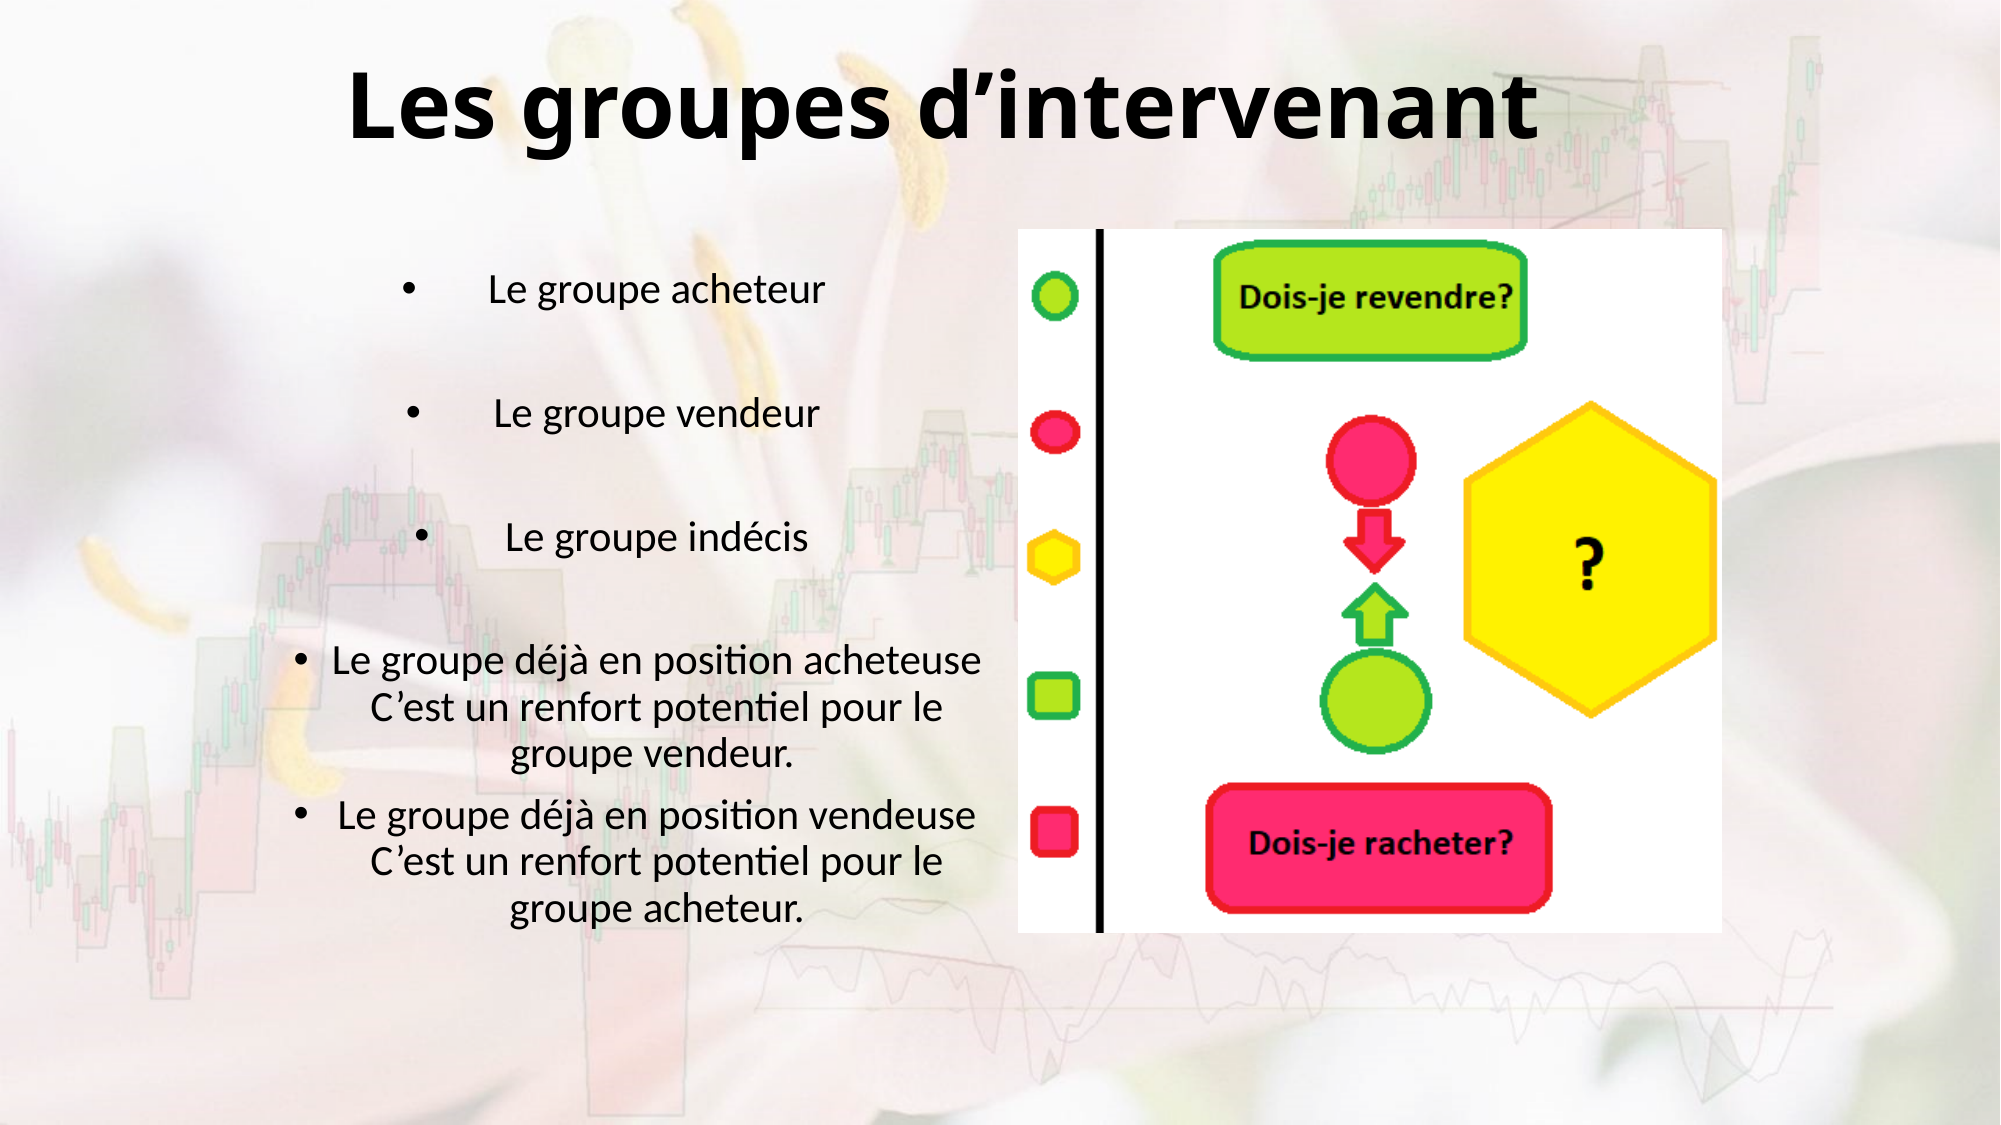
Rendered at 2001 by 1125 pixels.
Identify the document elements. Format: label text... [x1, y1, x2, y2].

picture [1018, 229, 1722, 933]
list Le groupe acheteur Le groupe vendeur Le groupe indécis Le groupe déjà en position acheteuse C’est un renfort potentiel pour le groupe vendeur. Le groupe déjà en position vendeuse C’est un renfort potentiel pour le groupe acheteur. [278, 259, 1000, 973]
title Les groupes d’intervenant [330, 0, 1625, 218]
